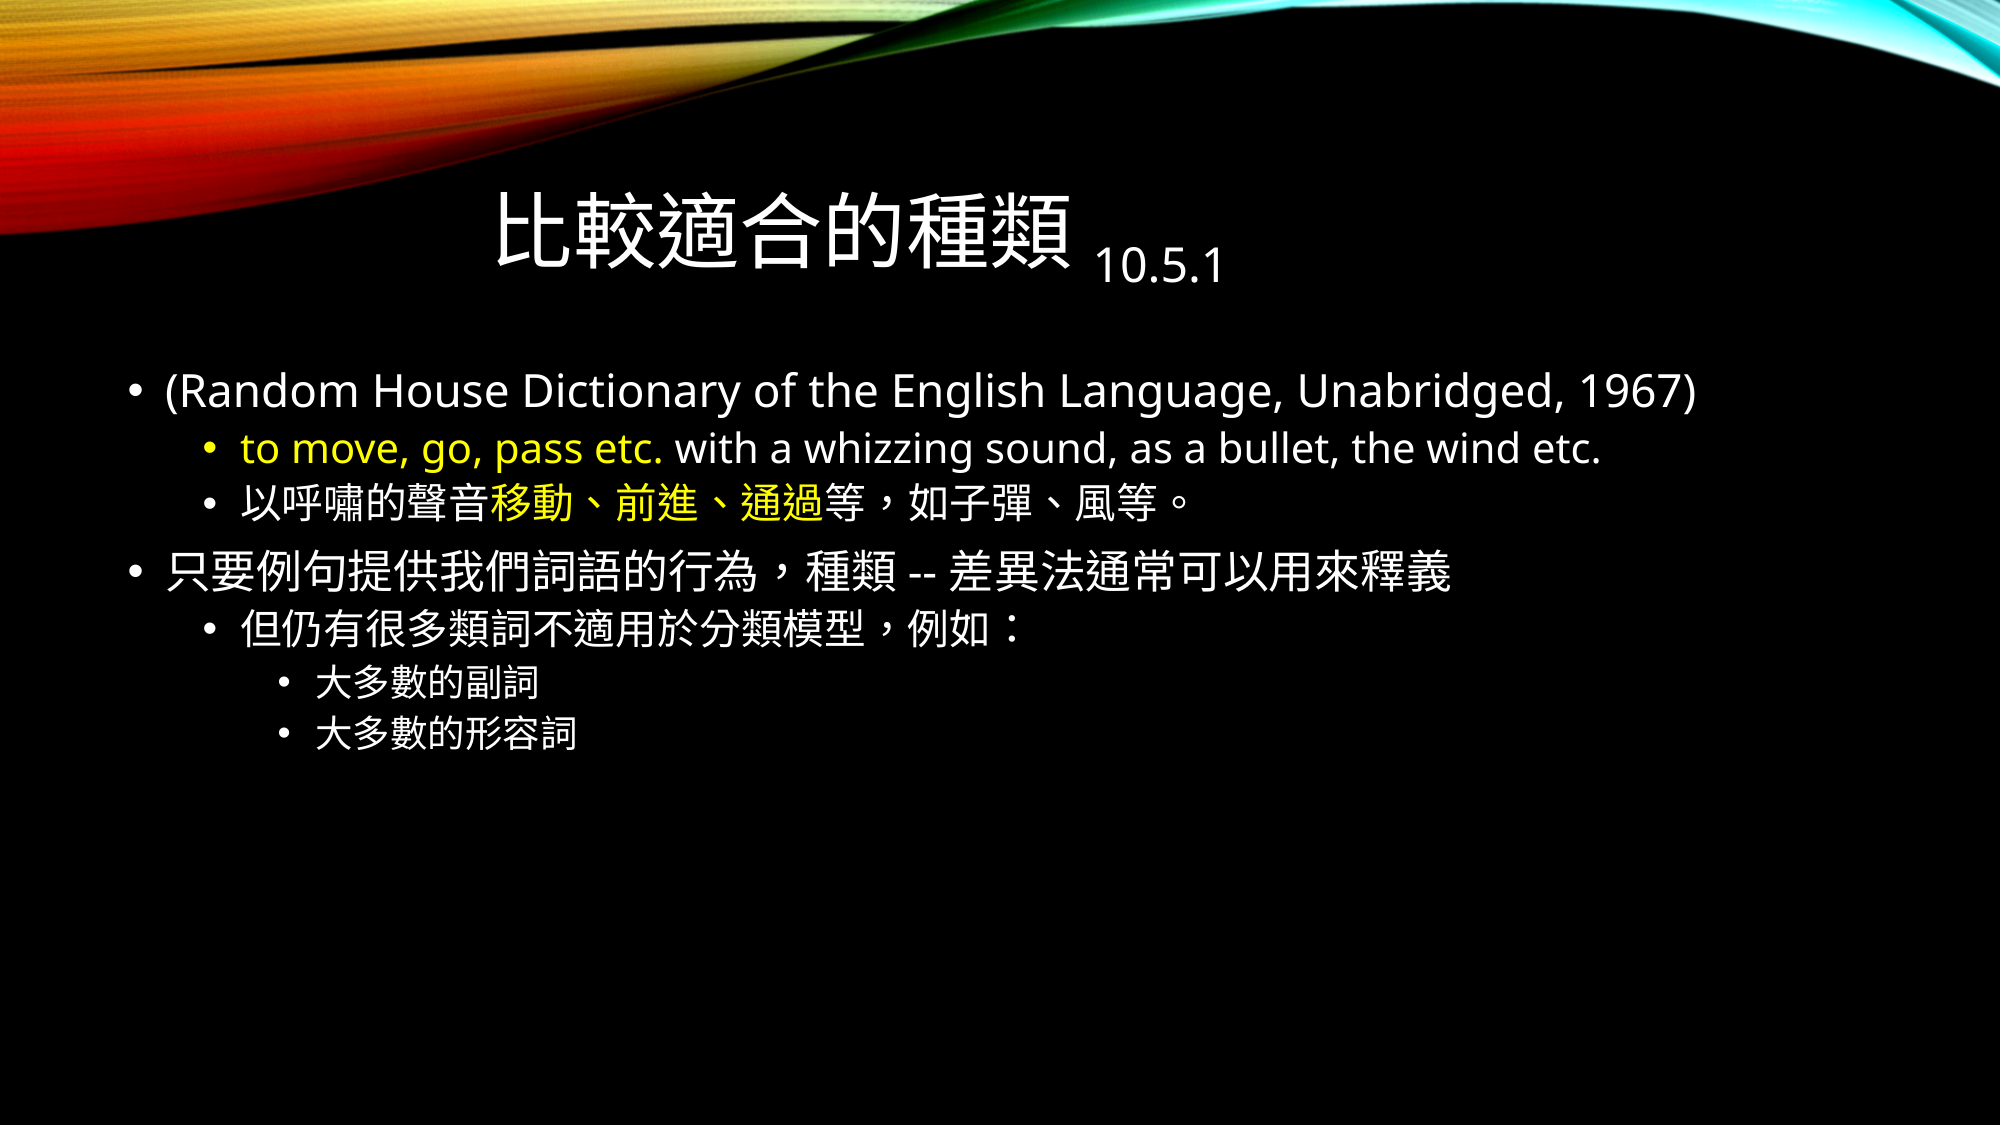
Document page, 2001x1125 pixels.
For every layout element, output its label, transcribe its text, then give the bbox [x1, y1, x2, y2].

list (Random House Dictionary of the English Language, Unabridged, 1967) to move, go, pass etc. with a whizzing sound, as a bullet, the wind etc. 以呼嘯的聲音移動、前進、通過等，如子彈、風等。 只要例句提供我們詞語的行為，種類--差異法通常可以用來釋義 但仍有很多類詞不適用於分類模型，例如： 大多數的副詞 大多數的形容詞 [112, 360, 1888, 1021]
picture [0, 0, 2000, 237]
title 比較適合的種類10.5.1 [474, 125, 1888, 338]
